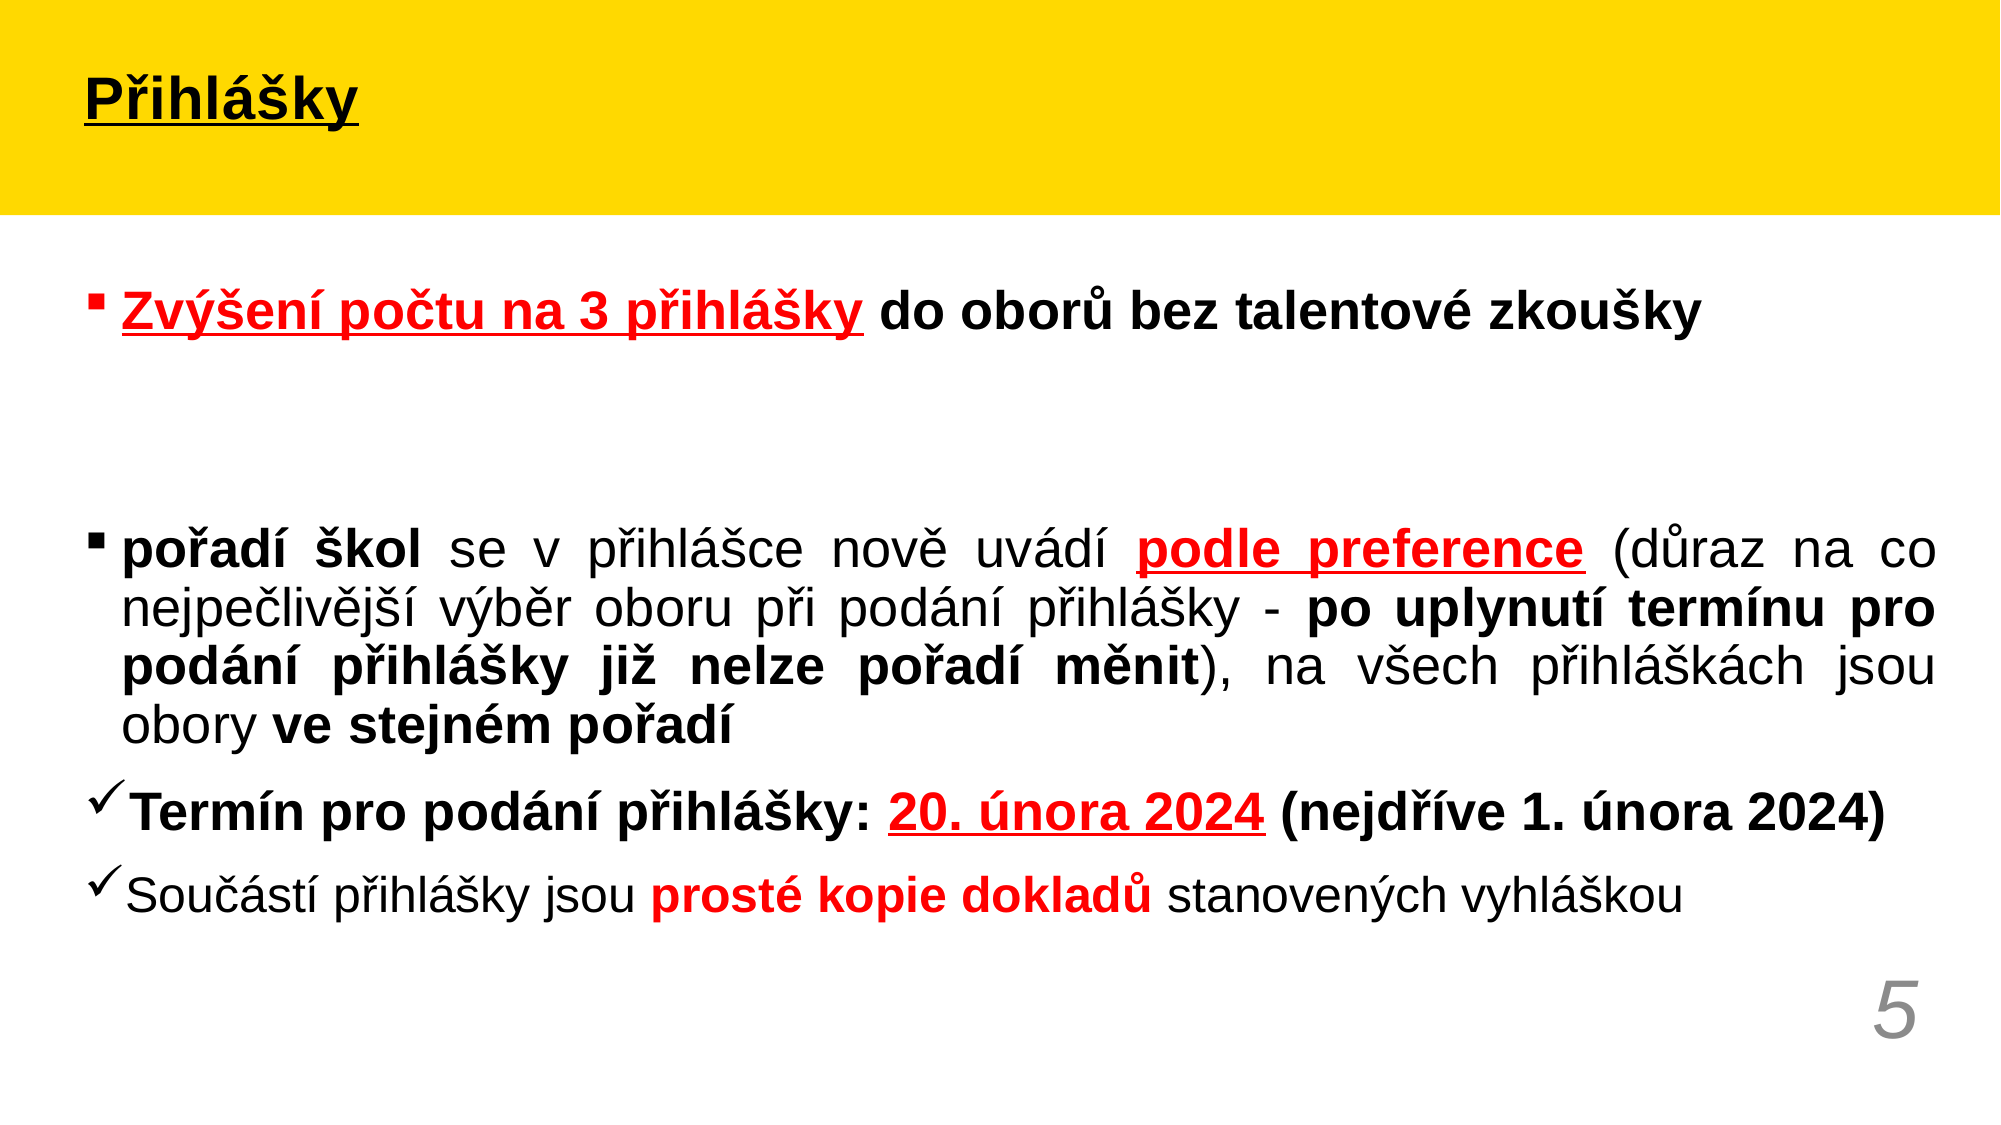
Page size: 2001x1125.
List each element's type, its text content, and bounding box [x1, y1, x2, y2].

list Zvýšení počtu na 3 přihlášky do oborů bez talentové zkoušky pořadí škol se v přihlášce nově uvádí podle preference (důraz na co nejpečlivější výběr oboru při podání přihlášky - po uplynutí termínu pro podání přihlášky již nelze pořadí měnit), na všech přihláškách jsou obory ve stejném pořadí Termín pro podání přihlášky: 20. února 2024 (nejdříve 1. února 2024) Součástí přihlášky jsou prosté kopie dokladů stanovených vyhláškou [69, 275, 1953, 1089]
title Přihlášky [69, 60, 1918, 214]
